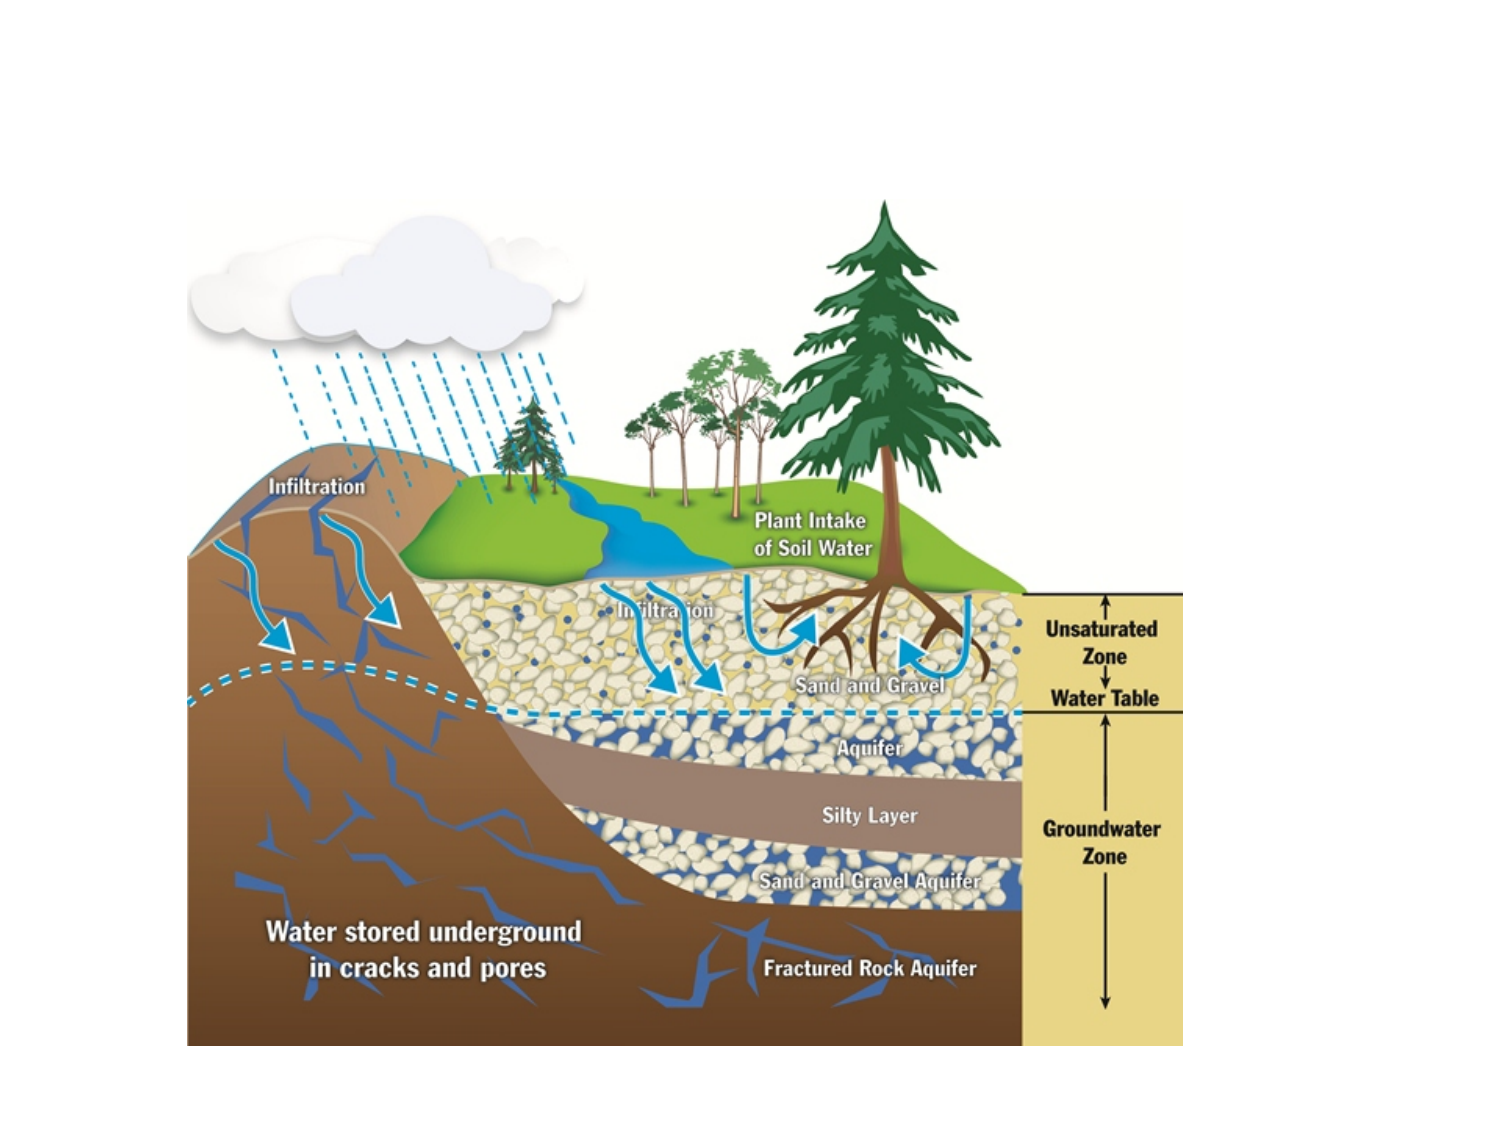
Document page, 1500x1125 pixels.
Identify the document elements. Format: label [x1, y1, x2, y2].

picture [187, 199, 1183, 1046]
